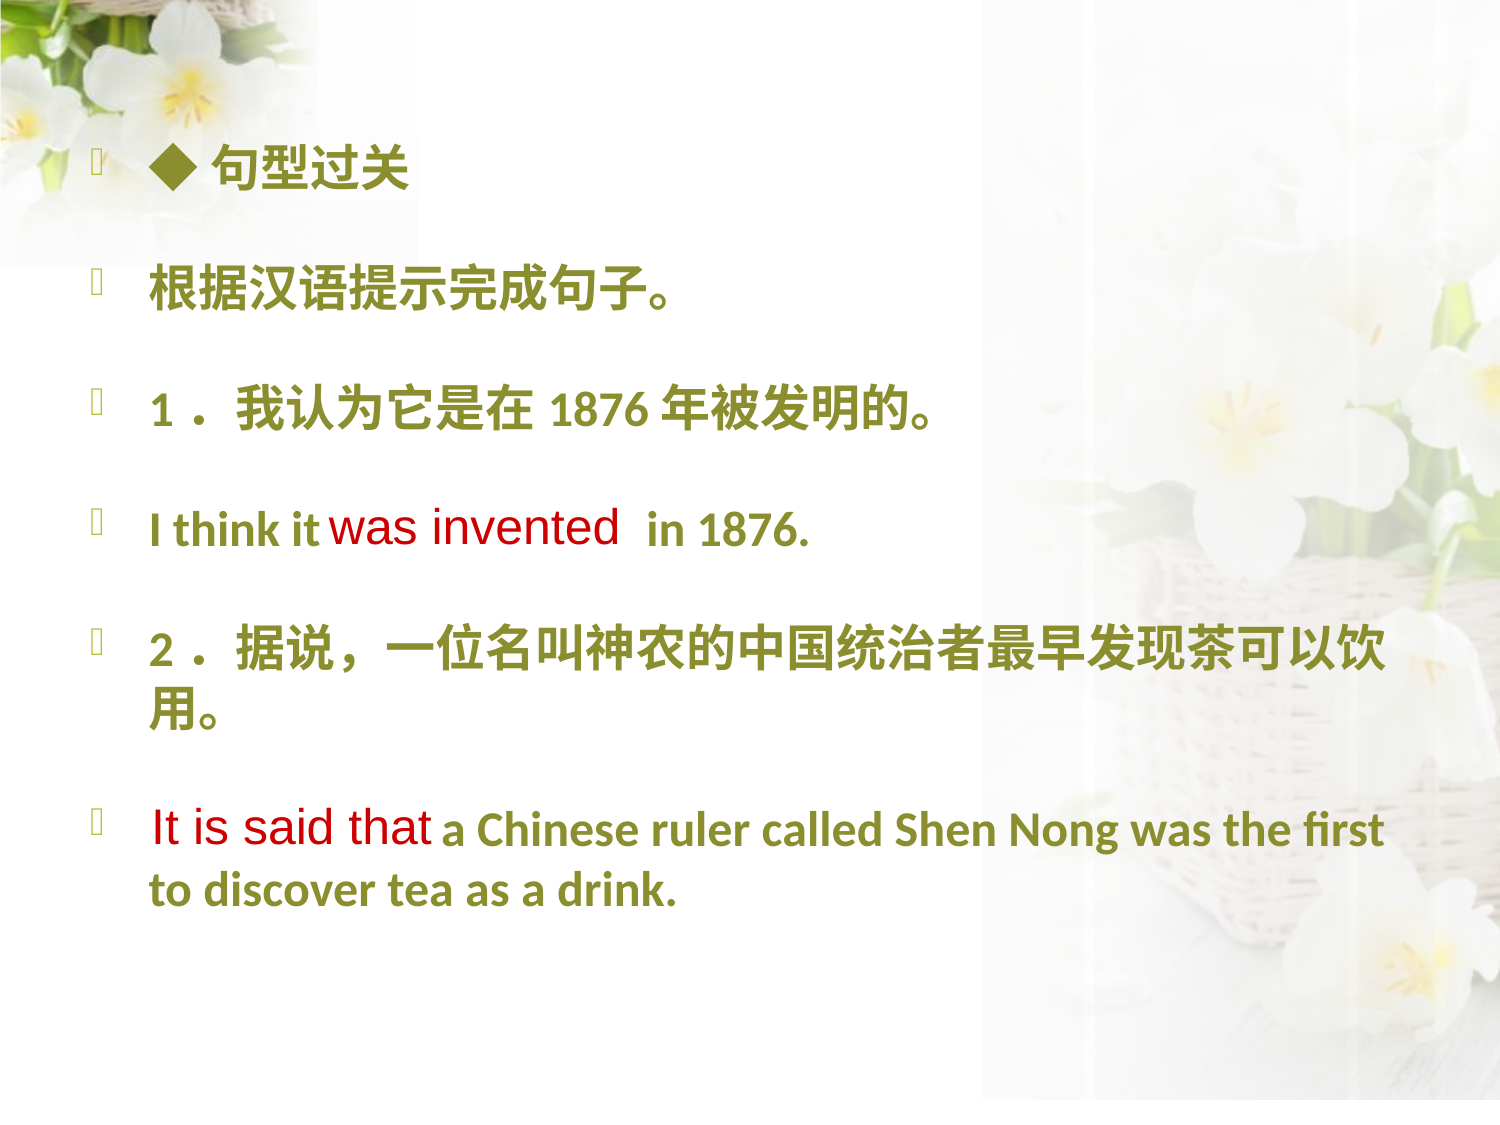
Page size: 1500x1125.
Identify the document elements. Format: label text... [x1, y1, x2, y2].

picture [0, 0, 1500, 1100]
list ◆句型过关 根据汉语提示完成句子。 1．我认为它是在1876年被发明的。 I think it in 1876. 2．据说，一位名叫神农的中国统治者最早发现茶可以饮用。 a Chinese ruler called Shen Nong was the first to discover tea as a drink. [75, 128, 1425, 1038]
text_box It is said that [136, 786, 462, 862]
text_box was invented [314, 487, 636, 563]
